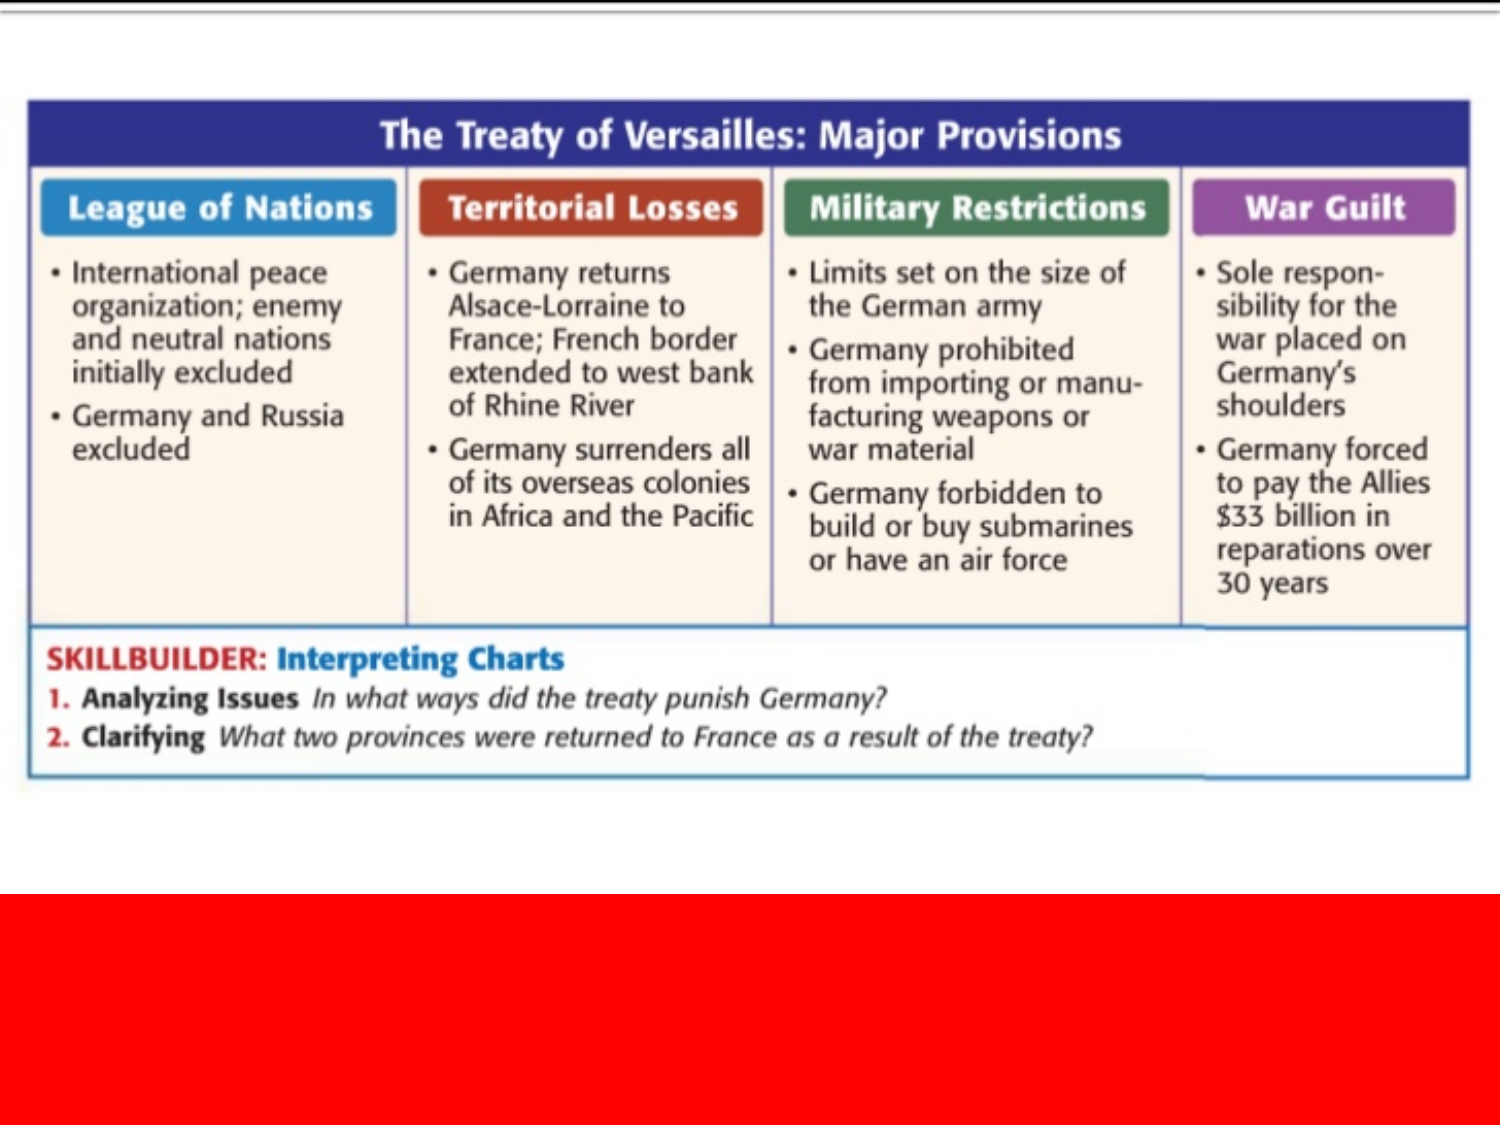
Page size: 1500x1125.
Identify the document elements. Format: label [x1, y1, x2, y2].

picture [0, 0, 1500, 894]
